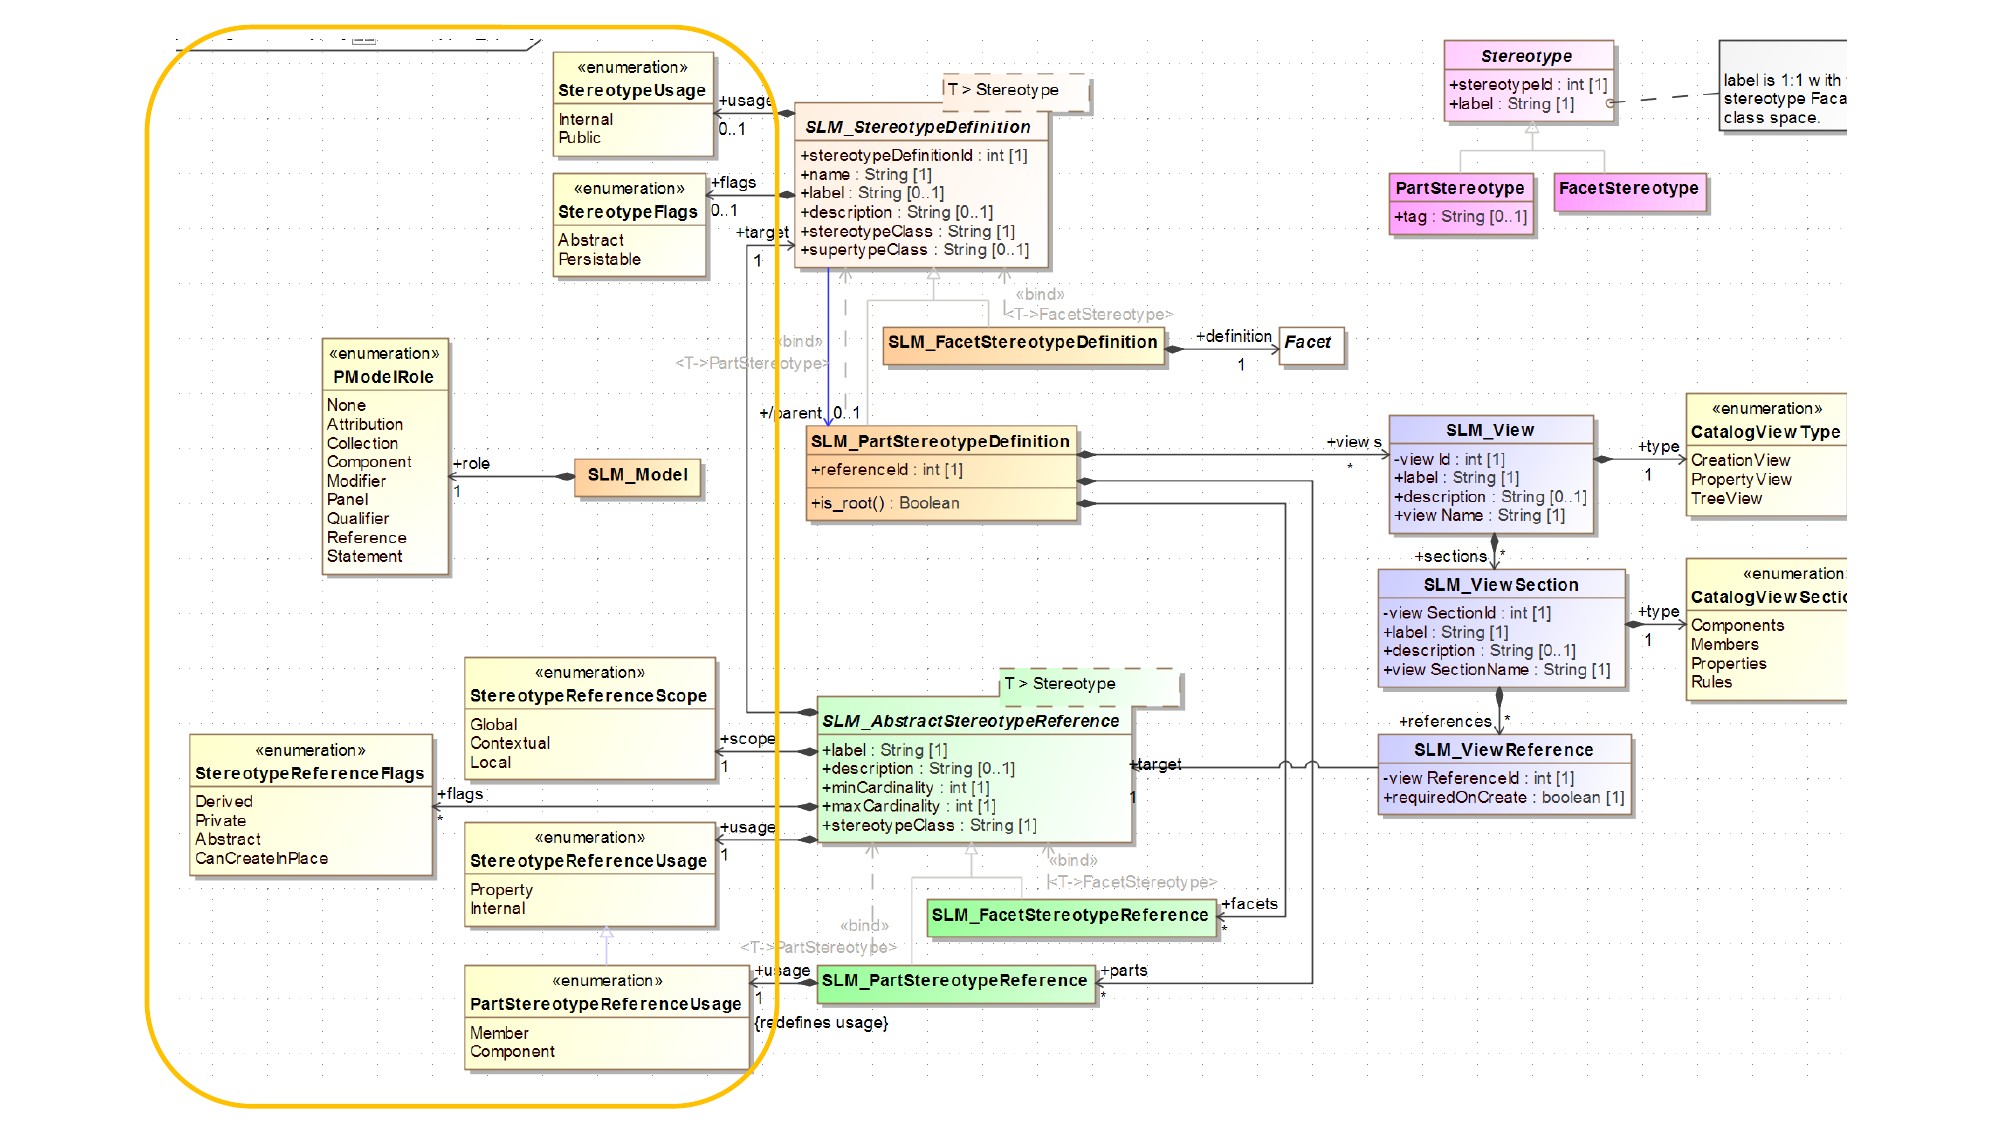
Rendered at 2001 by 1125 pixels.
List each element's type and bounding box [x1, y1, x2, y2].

text_box [182, 1081, 743, 1108]
text_box [145, 58, 176, 1076]
picture [176, 39, 1847, 1081]
text_box [201, 26, 723, 39]
